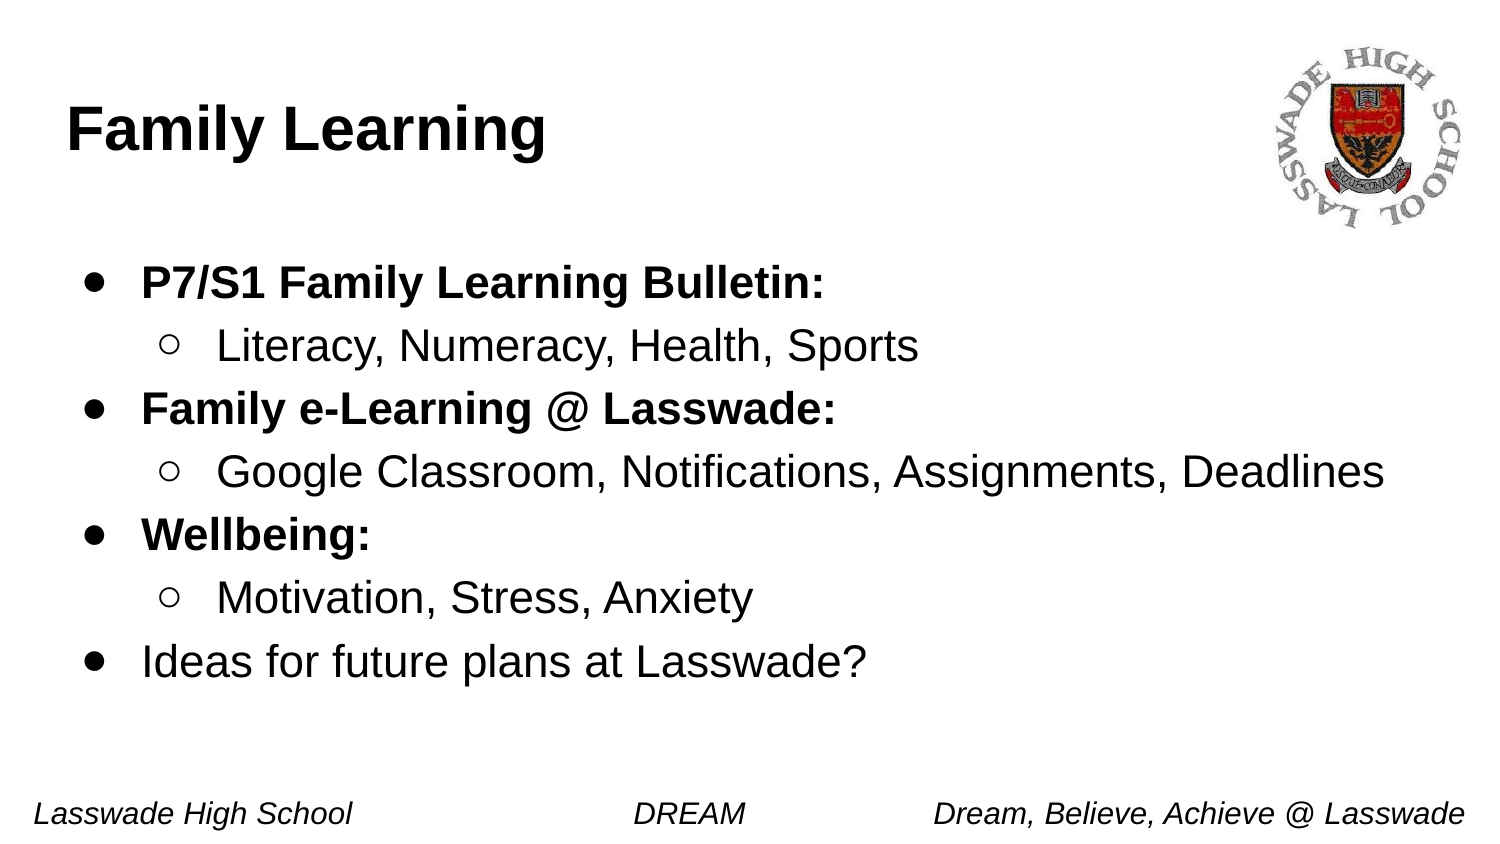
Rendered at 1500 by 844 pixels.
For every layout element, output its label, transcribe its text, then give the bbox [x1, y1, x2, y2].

title Family Learning [51, 72, 1268, 167]
text_box Lasswade High School DREAM Dream, Believe, Achieve @ Lasswade [0, 778, 1500, 844]
list P7/S1 Family Learning Bulletin: Literacy, Numeracy, Health, Sports Family e-Learning @ Lasswade: Google Classroom, Notifications, Assignments, Deadlines Wellbeing: Motivation, Stress, Anxiety Ideas for future plans at Lasswade? [51, 229, 1449, 750]
picture [1273, 44, 1463, 230]
